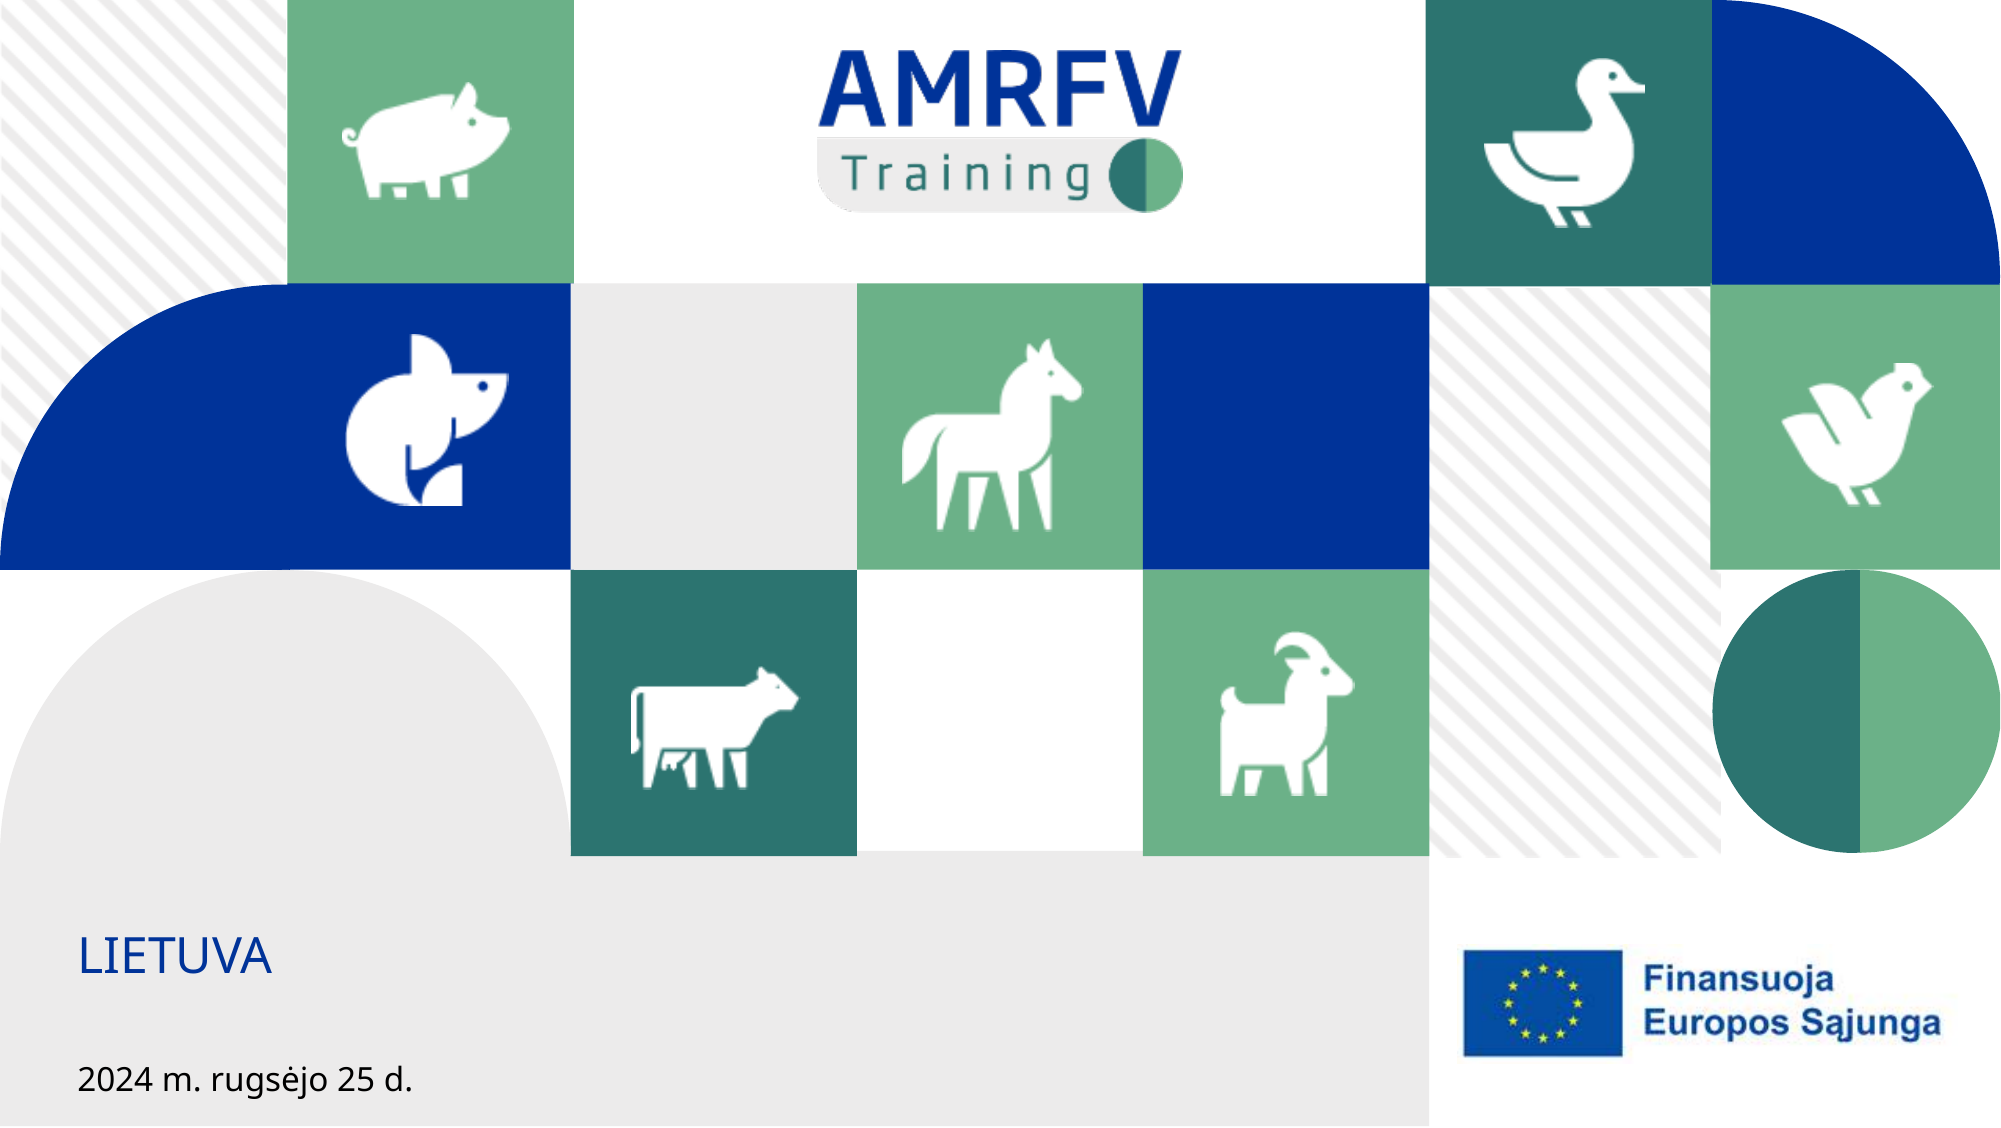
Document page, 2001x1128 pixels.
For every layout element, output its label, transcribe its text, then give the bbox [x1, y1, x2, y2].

picture [342, 82, 512, 200]
picture [902, 338, 1084, 532]
picture [1781, 363, 1934, 507]
picture [0, 0, 286, 543]
picture [817, 50, 1183, 213]
picture [1430, 288, 1721, 858]
picture [1457, 944, 1983, 1064]
list 2024 m. rugsėjo 25 d. [62, 1050, 550, 1112]
list LIETUVA [62, 916, 1355, 1045]
picture [1484, 58, 1645, 228]
picture [631, 666, 801, 790]
picture [345, 334, 509, 506]
picture [1220, 631, 1355, 796]
